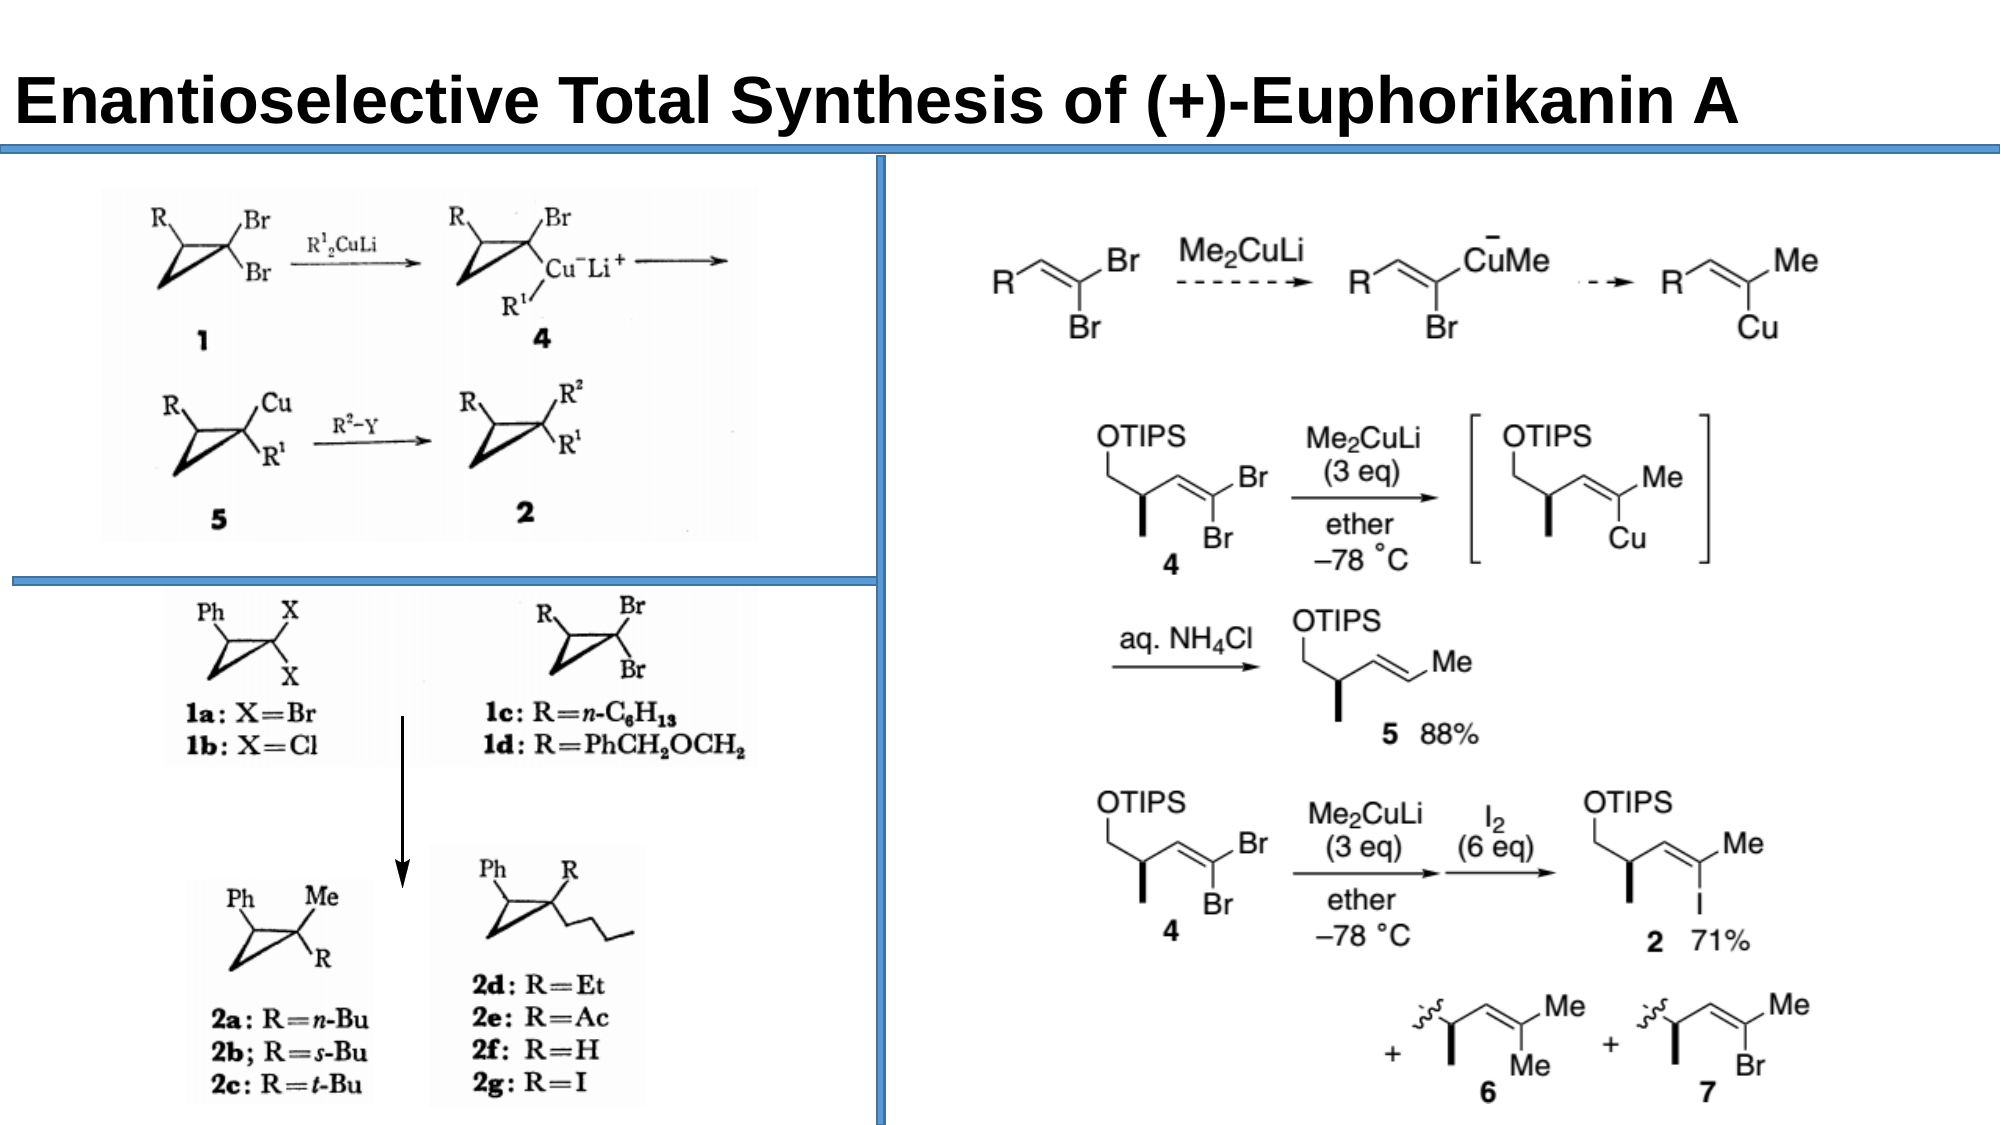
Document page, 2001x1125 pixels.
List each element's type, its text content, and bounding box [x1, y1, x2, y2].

picture [429, 845, 646, 1107]
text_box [395, 716, 418, 909]
picture [163, 579, 758, 768]
picture [101, 188, 758, 542]
picture [186, 879, 373, 1104]
picture [1074, 395, 1833, 1104]
text_box [876, 155, 886, 1125]
text_box [0, 144, 2000, 154]
picture [969, 198, 1833, 361]
text_box Enantioselective Total Synthesis of (+)-Euphorikanin A [0, 49, 2000, 144]
text_box [12, 576, 878, 586]
